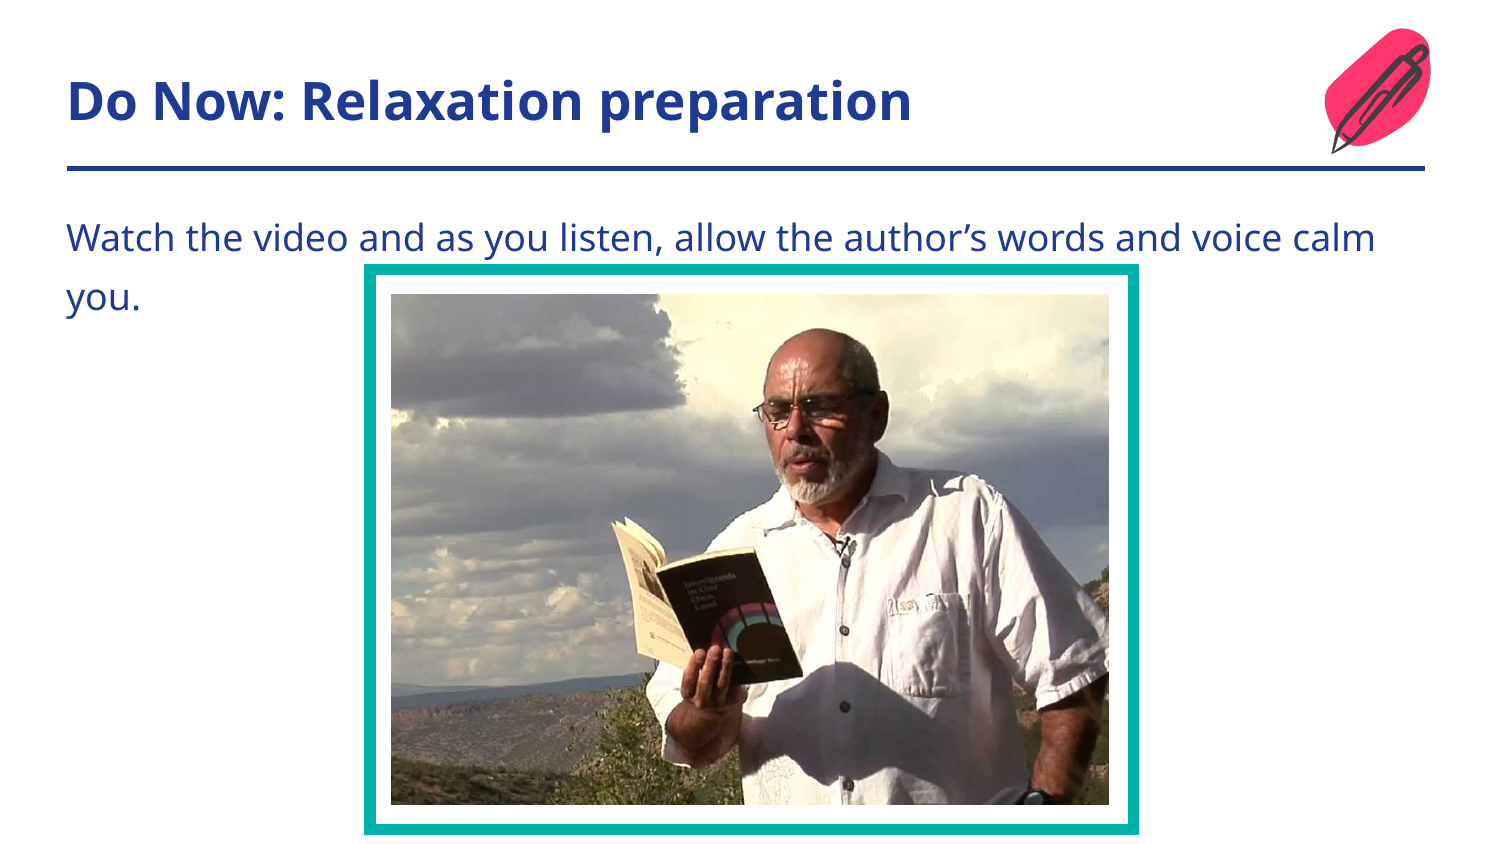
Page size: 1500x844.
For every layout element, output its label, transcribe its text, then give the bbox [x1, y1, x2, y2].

list Watch the video and as you listen, allow the author’s words and voice calm you. [51, 189, 1449, 750]
title Do Now: Relaxation preparation [51, 52, 1236, 147]
table_header [376, 750, 1128, 824]
picture [390, 294, 1110, 805]
picture [1280, 8, 1460, 168]
